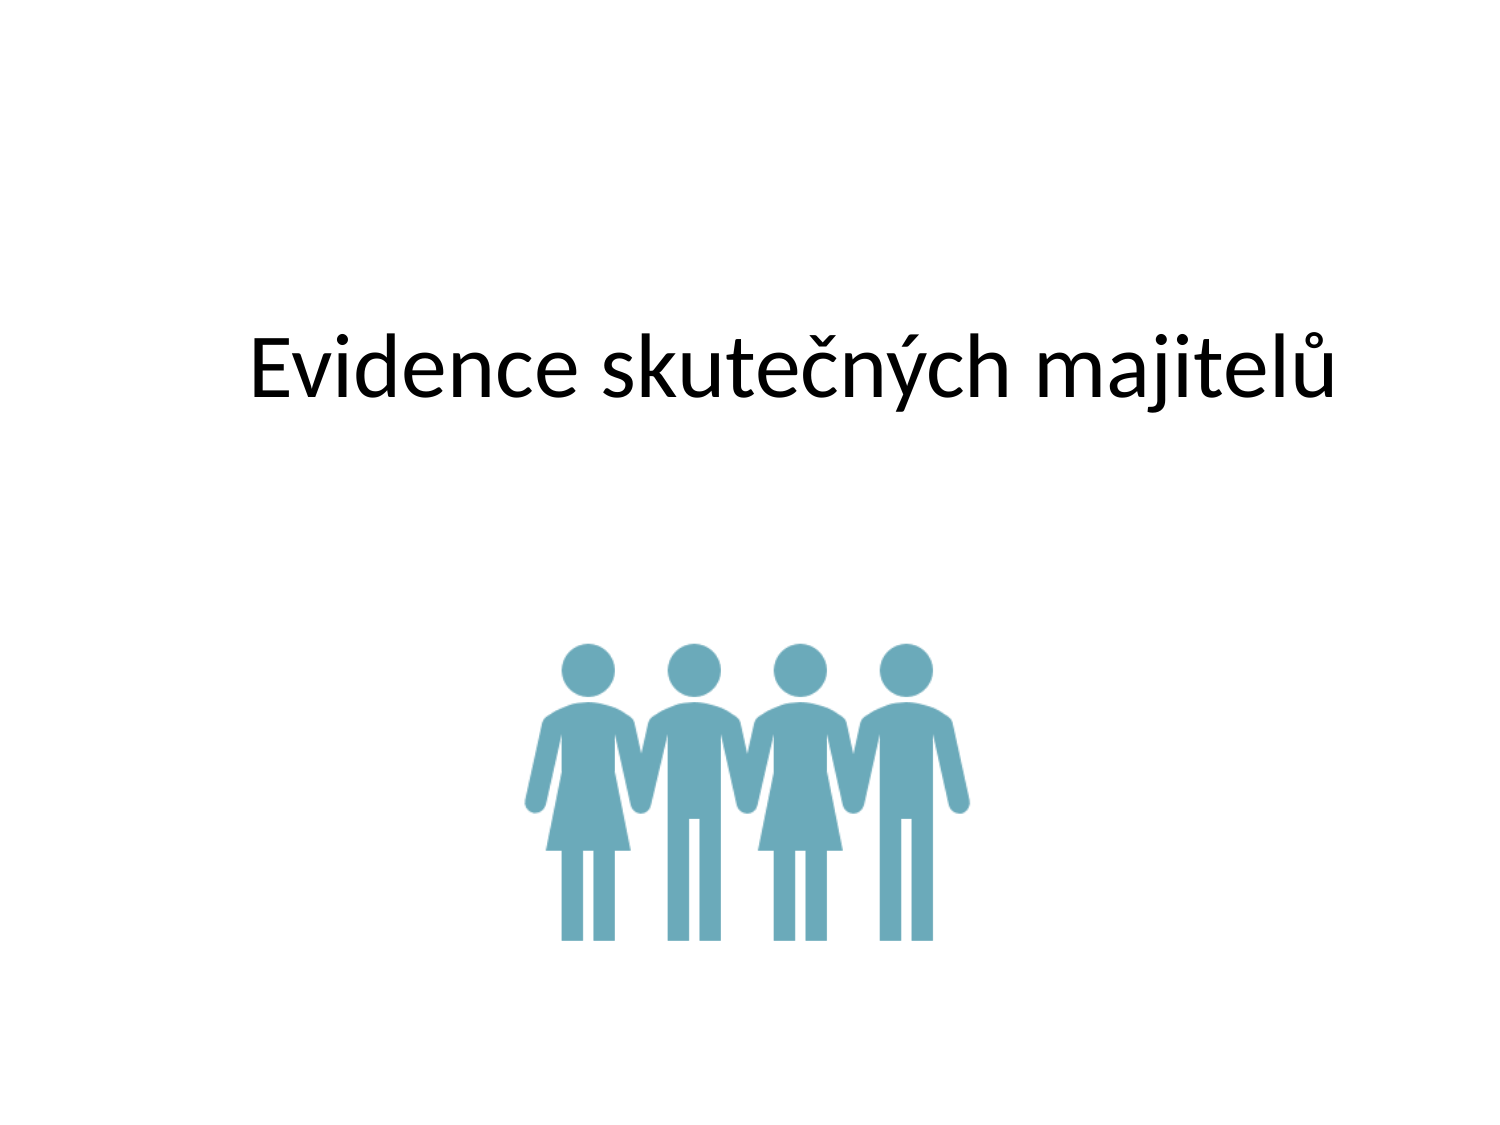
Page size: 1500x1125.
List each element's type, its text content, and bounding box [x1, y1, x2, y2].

title Evidence skutečných majitelů [147, 278, 1442, 443]
picture [492, 538, 1002, 1048]
